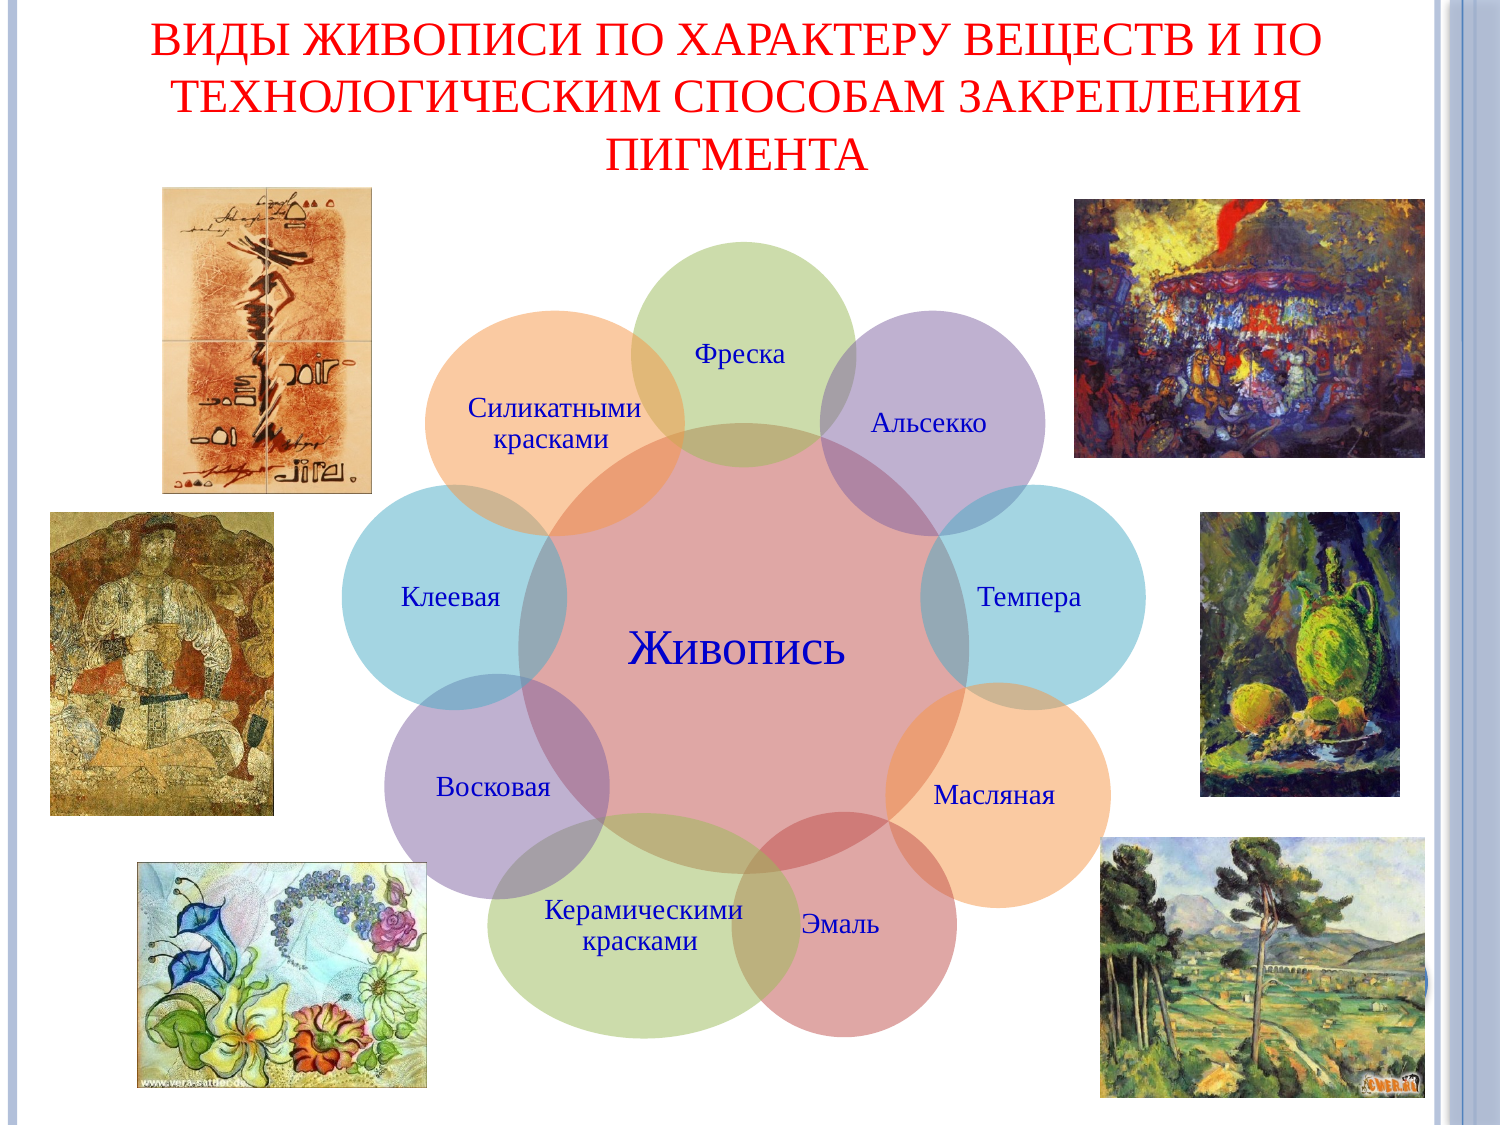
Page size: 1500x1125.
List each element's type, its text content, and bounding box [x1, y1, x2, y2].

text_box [199, 236, 1288, 1043]
picture [1099, 836, 1426, 1099]
picture [1199, 511, 1401, 798]
picture [161, 186, 373, 495]
picture [49, 511, 275, 816]
picture [136, 861, 428, 1088]
picture [1074, 199, 1426, 459]
title Виды живописи по характеру веществ и по технологическим способам закрепления пигмента [125, 0, 1350, 188]
